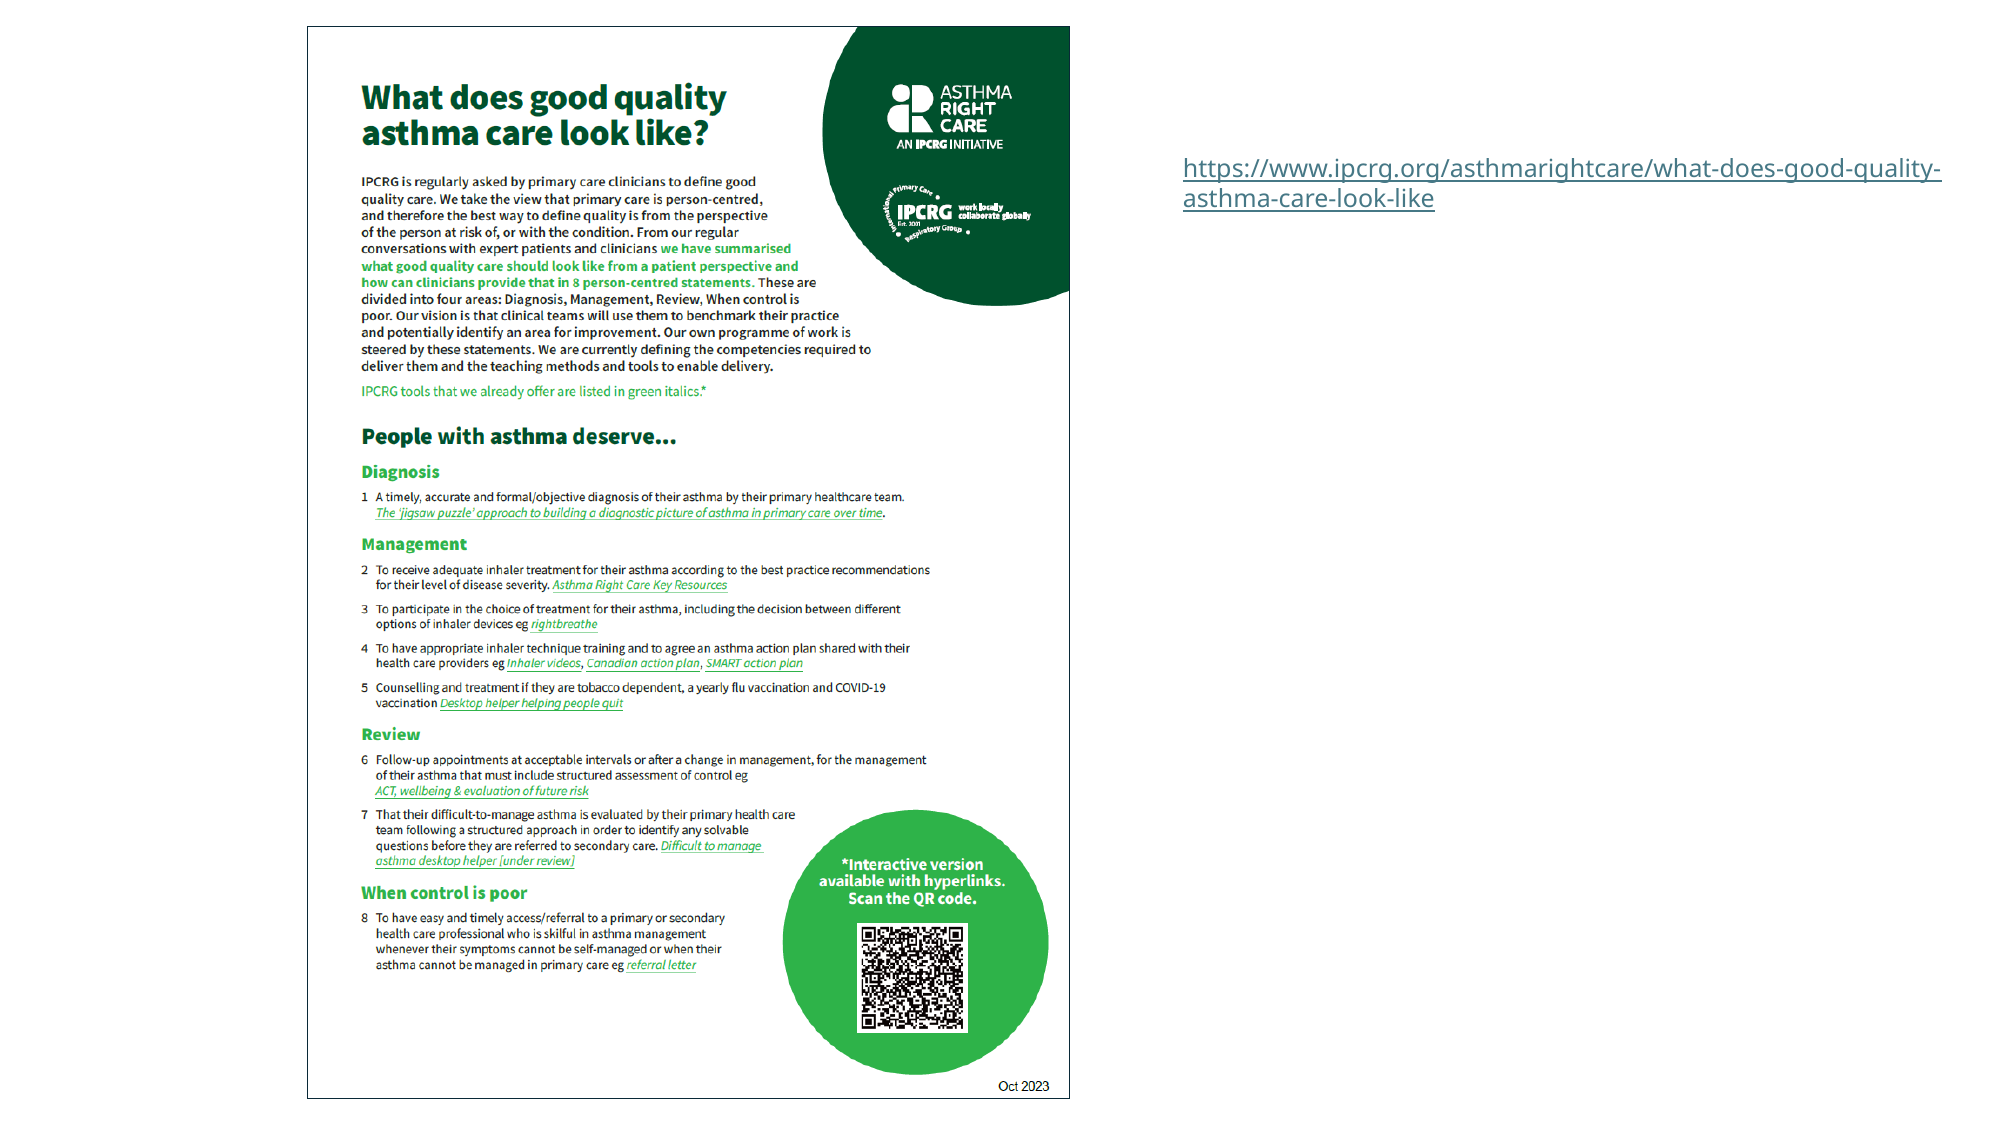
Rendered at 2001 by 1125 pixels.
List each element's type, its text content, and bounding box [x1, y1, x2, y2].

text_box https://www.ipcrg.org/asthmarightcare/what-does-good-quality-asthma-care-look-like [1175, 145, 1982, 221]
picture [307, 26, 1070, 1099]
